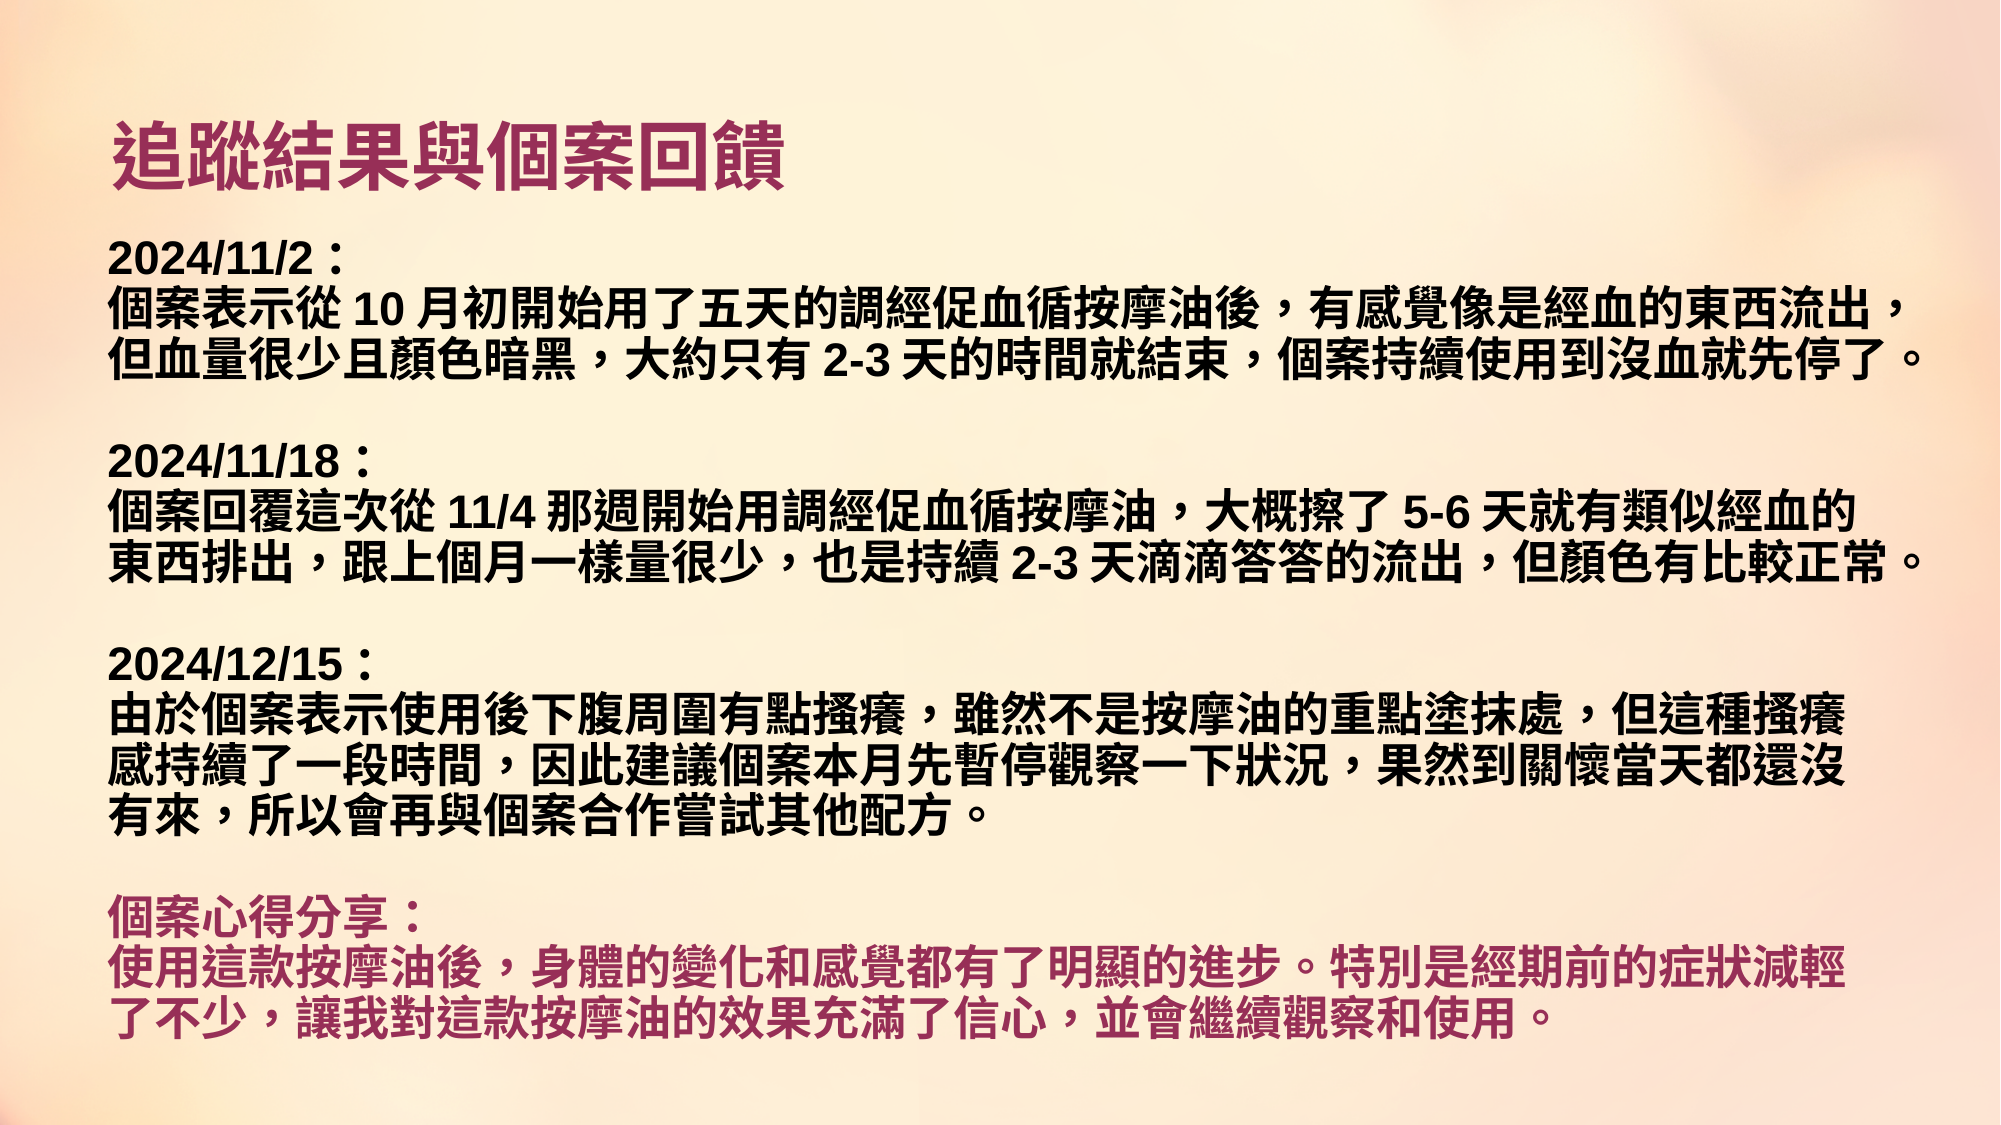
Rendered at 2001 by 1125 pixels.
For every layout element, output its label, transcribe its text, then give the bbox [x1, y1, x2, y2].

picture [0, 0, 2001, 1125]
text_box 2024/11/2： 個案表示從10月初開始用了五天的調經促血循按摩油後，有感覺像是經血的東西流出，但血量很少且顏色暗黑，大約只有2-3天的時間就結束，個案持續使用到沒血就先停了。 2024/11/18： 個案回覆這次從11/4那週開始用調經促血循按摩油，大概擦了5-6天就有類似經血的東西排出，跟上個月一樣量很少，也是持續2-3天滴滴答答的流出，但顏色有比較正常。 2024/12/15： 由於個案表示使用後下腹周圍有點搔癢，雖然不是按摩油的重點塗抹處，但這種搔癢感持續了一段時間，因此建議個案本月先暫停觀察一下狀況，果然到關懷當天都還沒有來，所以會再與個案合作嘗試其他配方。 個案心得分享： 使用這款按摩油後，身體的變化和感覺都有了明顯的進步。特別是經期前的症狀減輕了不少，讓我對這款按摩油的效果充滿了信心，並會繼續觀察和使用。 [92, 204, 1908, 1054]
title 追蹤結果與個案回饋 [96, 86, 1747, 204]
